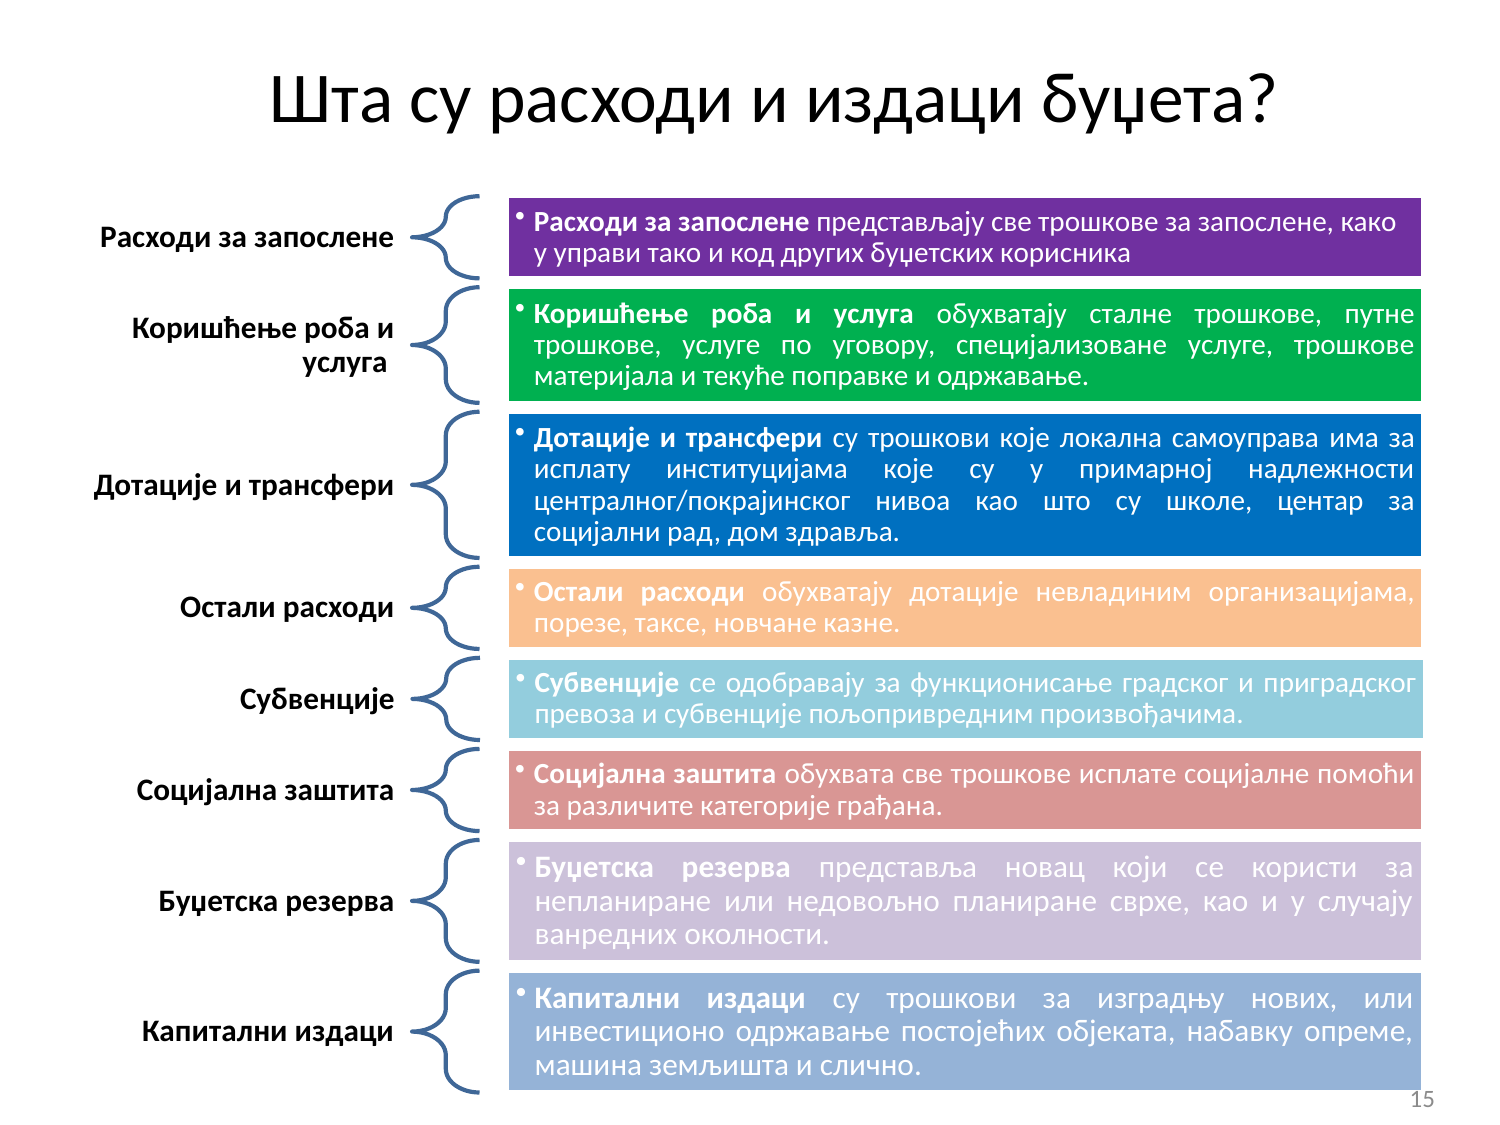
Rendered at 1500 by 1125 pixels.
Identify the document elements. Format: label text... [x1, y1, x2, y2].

text_box Шта су расходи и издаци буџета? [99, 43, 1450, 145]
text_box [74, 184, 1426, 1104]
text_box 15 [1100, 1067, 1450, 1125]
